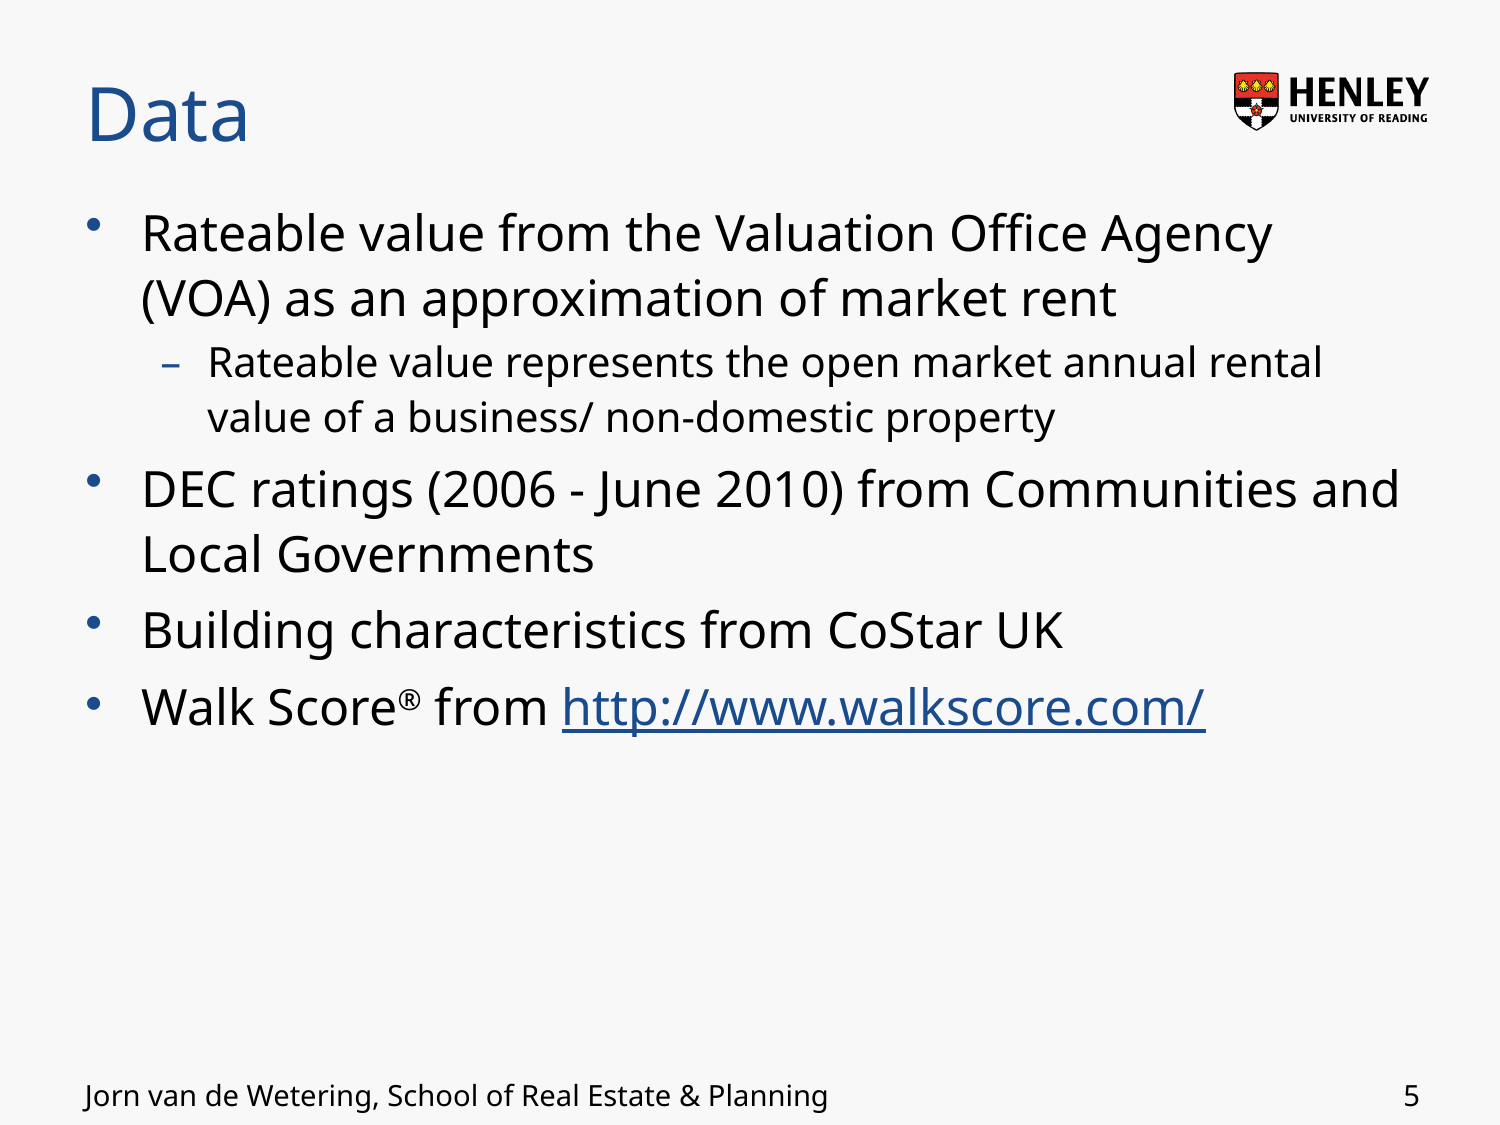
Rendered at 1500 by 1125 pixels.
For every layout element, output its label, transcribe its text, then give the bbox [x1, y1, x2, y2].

picture [1234, 71, 1429, 136]
slide_number 5 [1323, 1069, 1436, 1125]
list Rateable value from the Valuation Office Agency (VOA) as an approximation of market rent Rateable value represents the open market annual rental value of a business/ non-domestic property DEC ratings (2006 - June 2010) from Communities and Local Governments Building characteristics from CoStar UK Walk Score® from http://www.walkscore.com/ [70, 187, 1426, 1044]
title Data [70, 44, 1219, 165]
